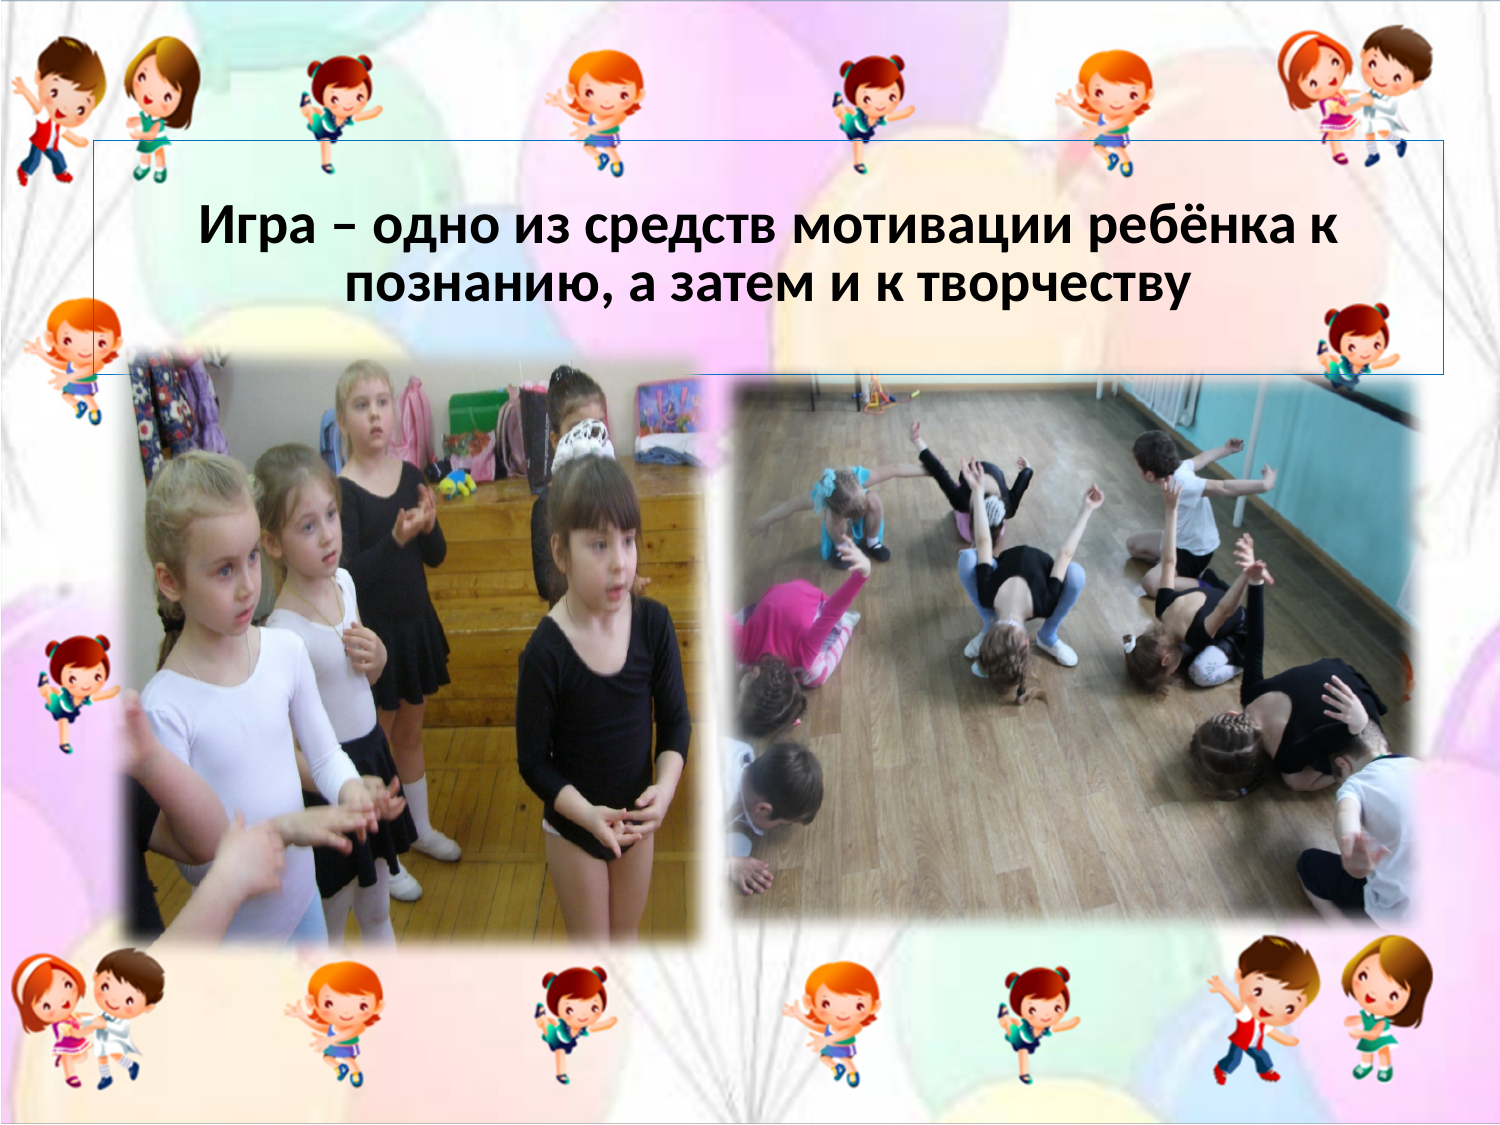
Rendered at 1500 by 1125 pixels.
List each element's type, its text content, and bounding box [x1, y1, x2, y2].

title Игра – одно из средств мотивации ребёнка к познанию, а затем и к творчеству [93, 140, 1444, 375]
picture [0, 0, 1500, 1125]
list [105, 339, 716, 962]
